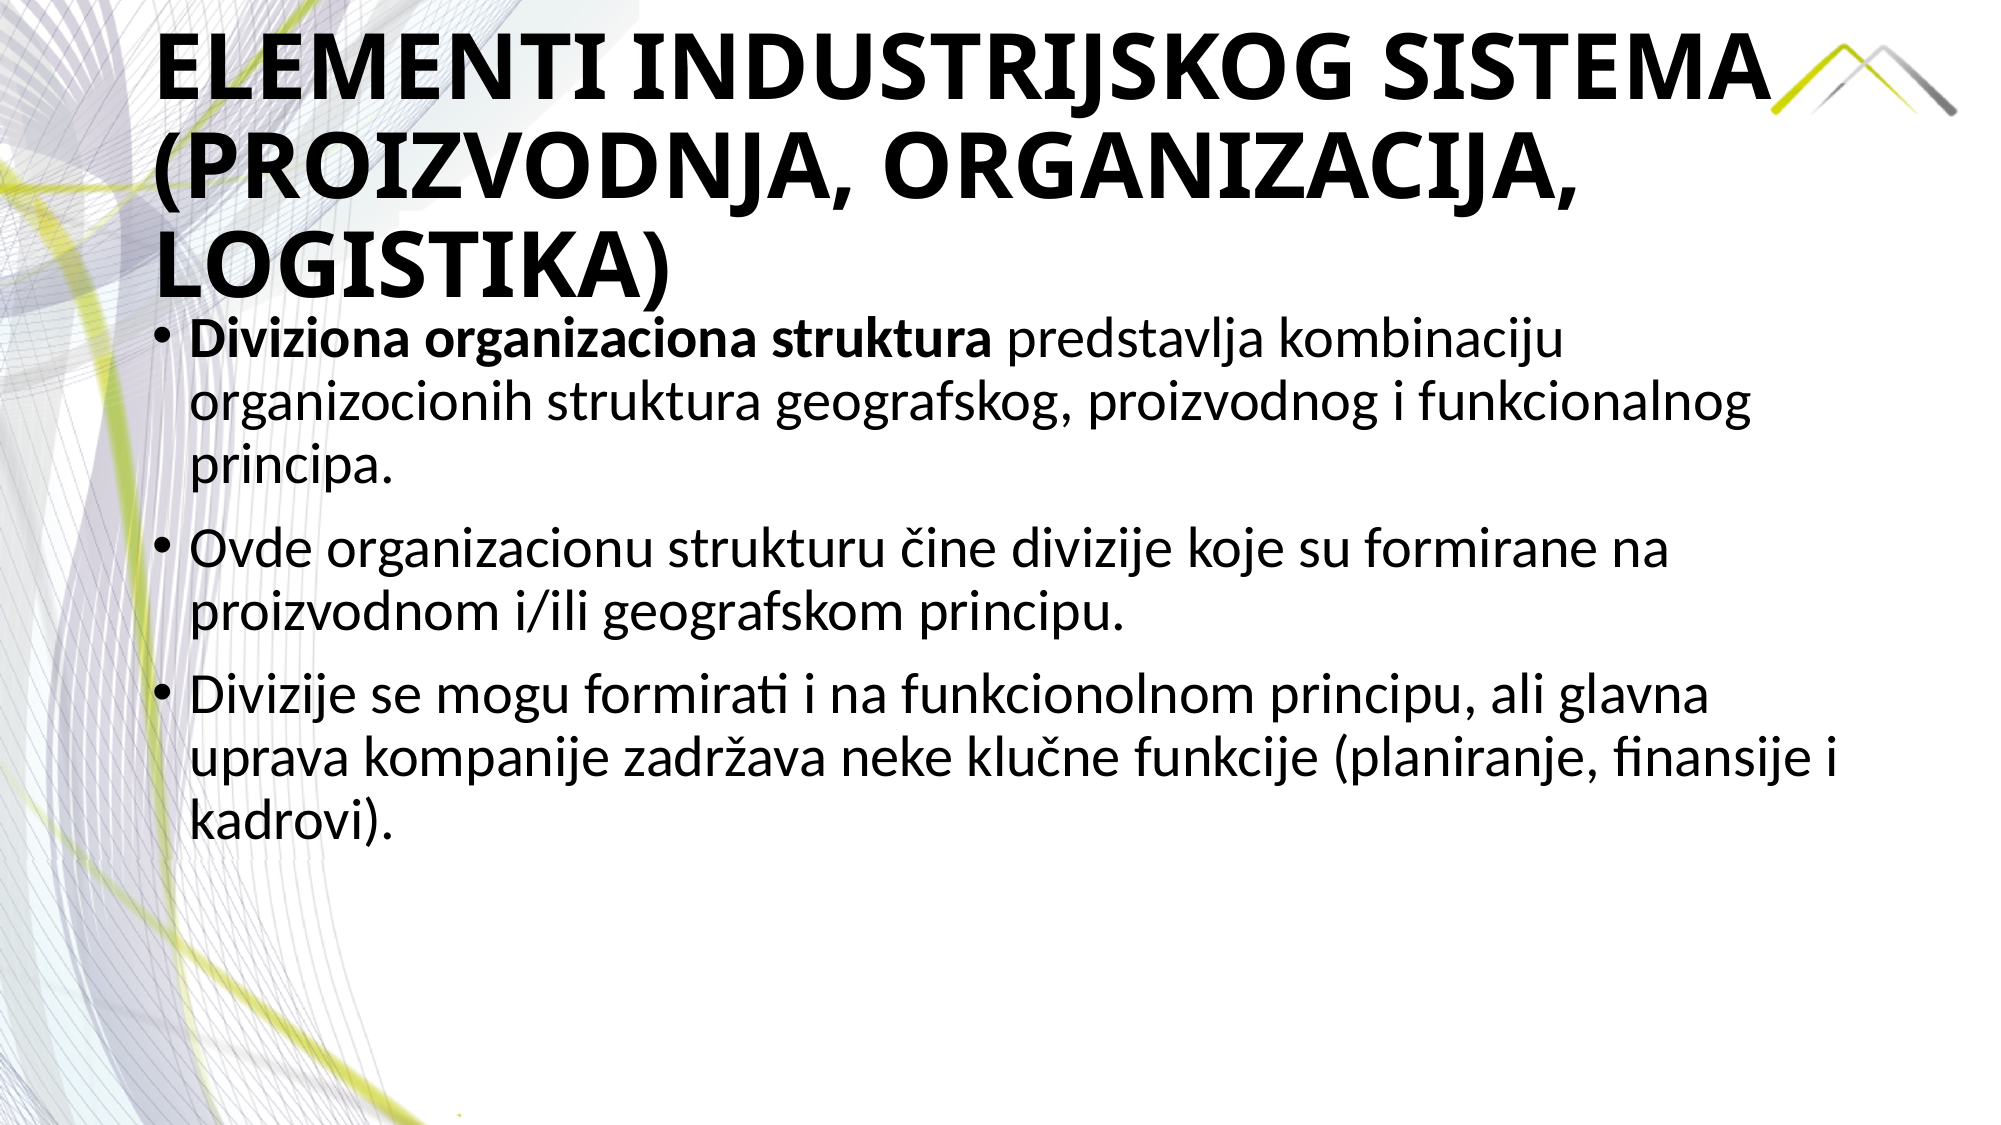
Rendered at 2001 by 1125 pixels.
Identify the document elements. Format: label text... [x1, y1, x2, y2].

picture [1718, 0, 2000, 167]
title ELEMENTI INDUSTRIJSKOG SISTEMA (PROIZVODNJA, ORGANIZACIJA, LOGISTIKA) [137, 59, 1863, 278]
list Diviziona organizaciona struktura predstavlja kombinaciju organizocionih struktura geografskog, proizvodnog i funkcionalnog principa. Ovde organizacionu strukturu čine divizije koje su formirane na proizvodnom i/ili geografskom principu. Divizije se mogu formirati i na funkcionolnom principu, ali glavna uprava kompanije zadržava neke klučne funkcije (planiranje, finansije i kadrovi). [137, 299, 1863, 1014]
picture [0, 0, 661, 1125]
